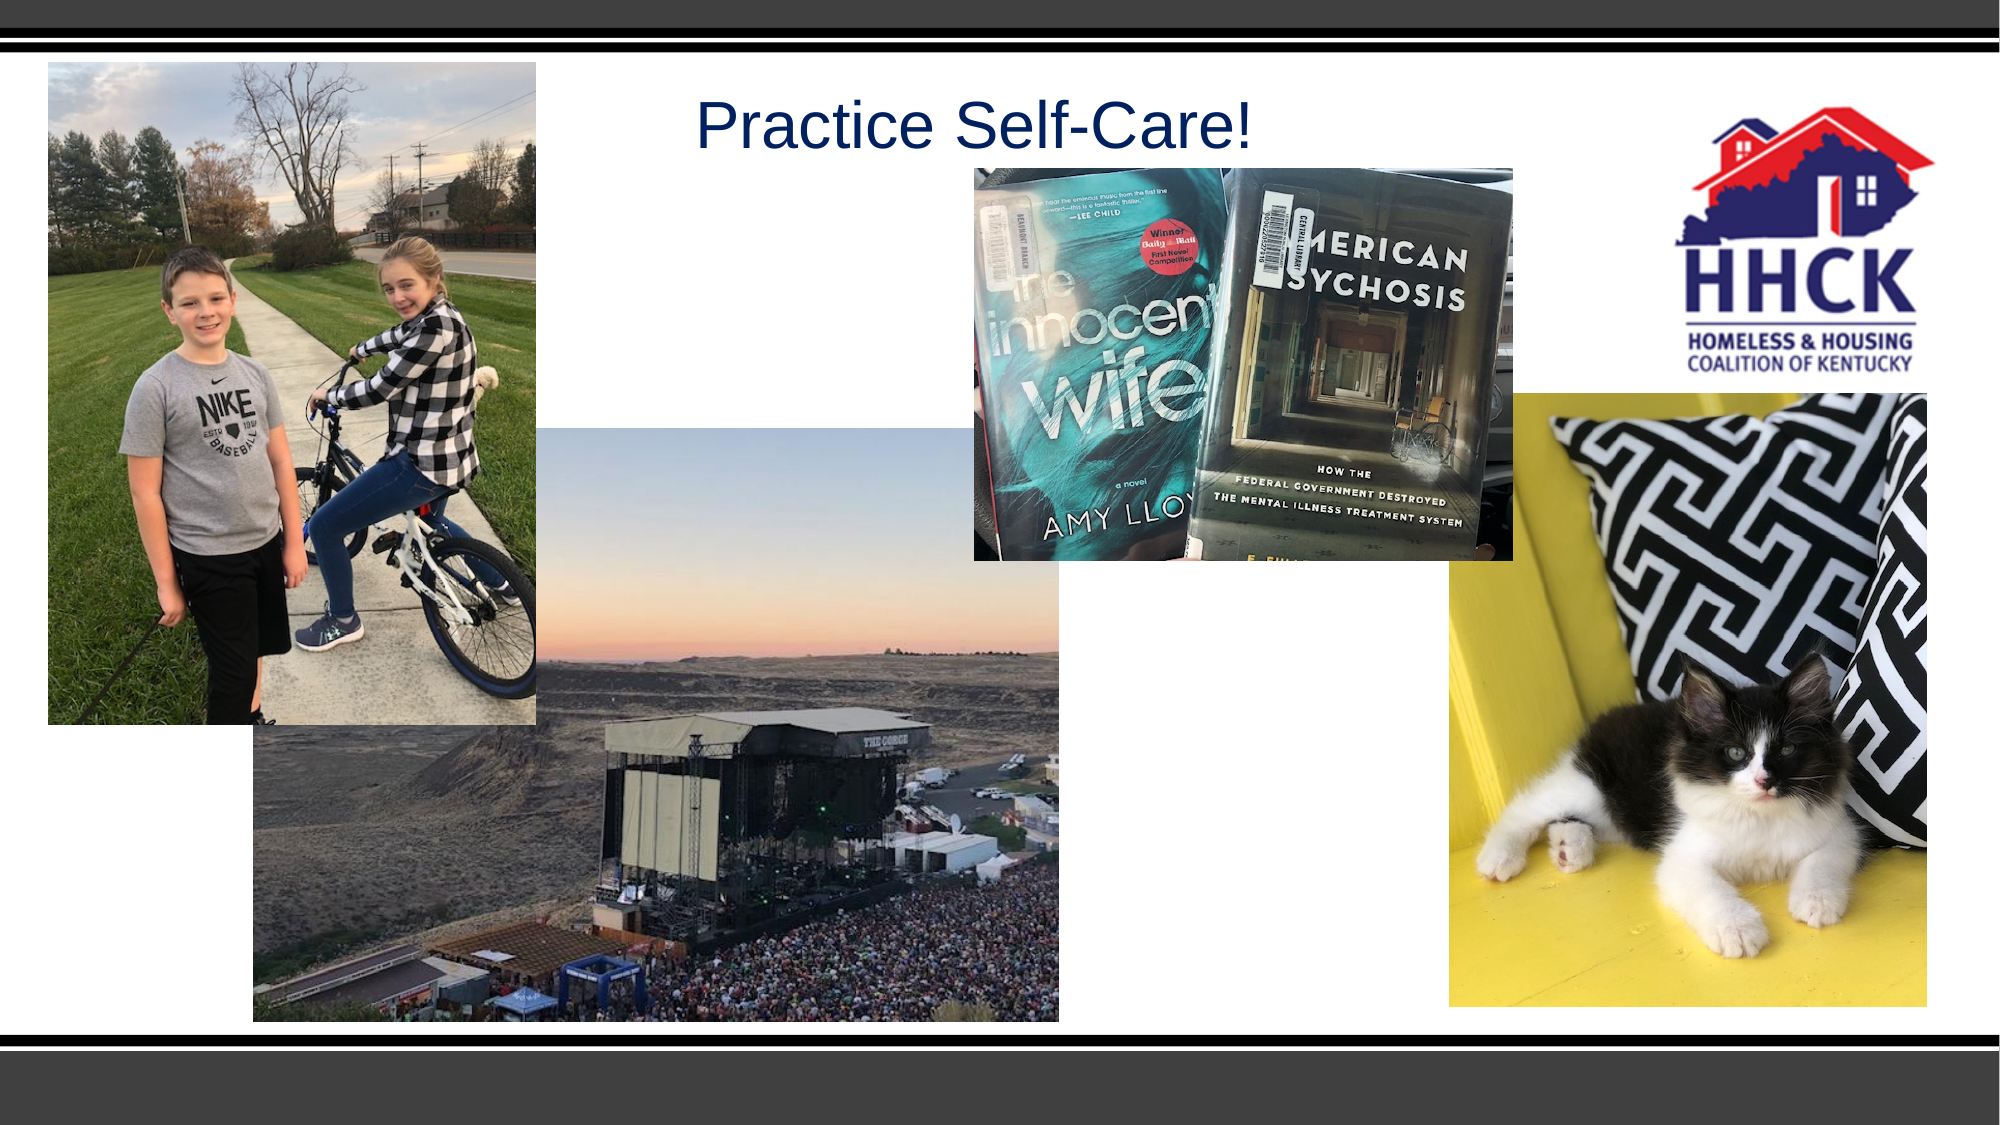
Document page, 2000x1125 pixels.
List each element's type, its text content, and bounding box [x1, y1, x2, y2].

picture [47, 62, 1927, 1023]
picture [1662, 93, 1952, 391]
title Practice Self-Care! [538, 62, 1725, 171]
